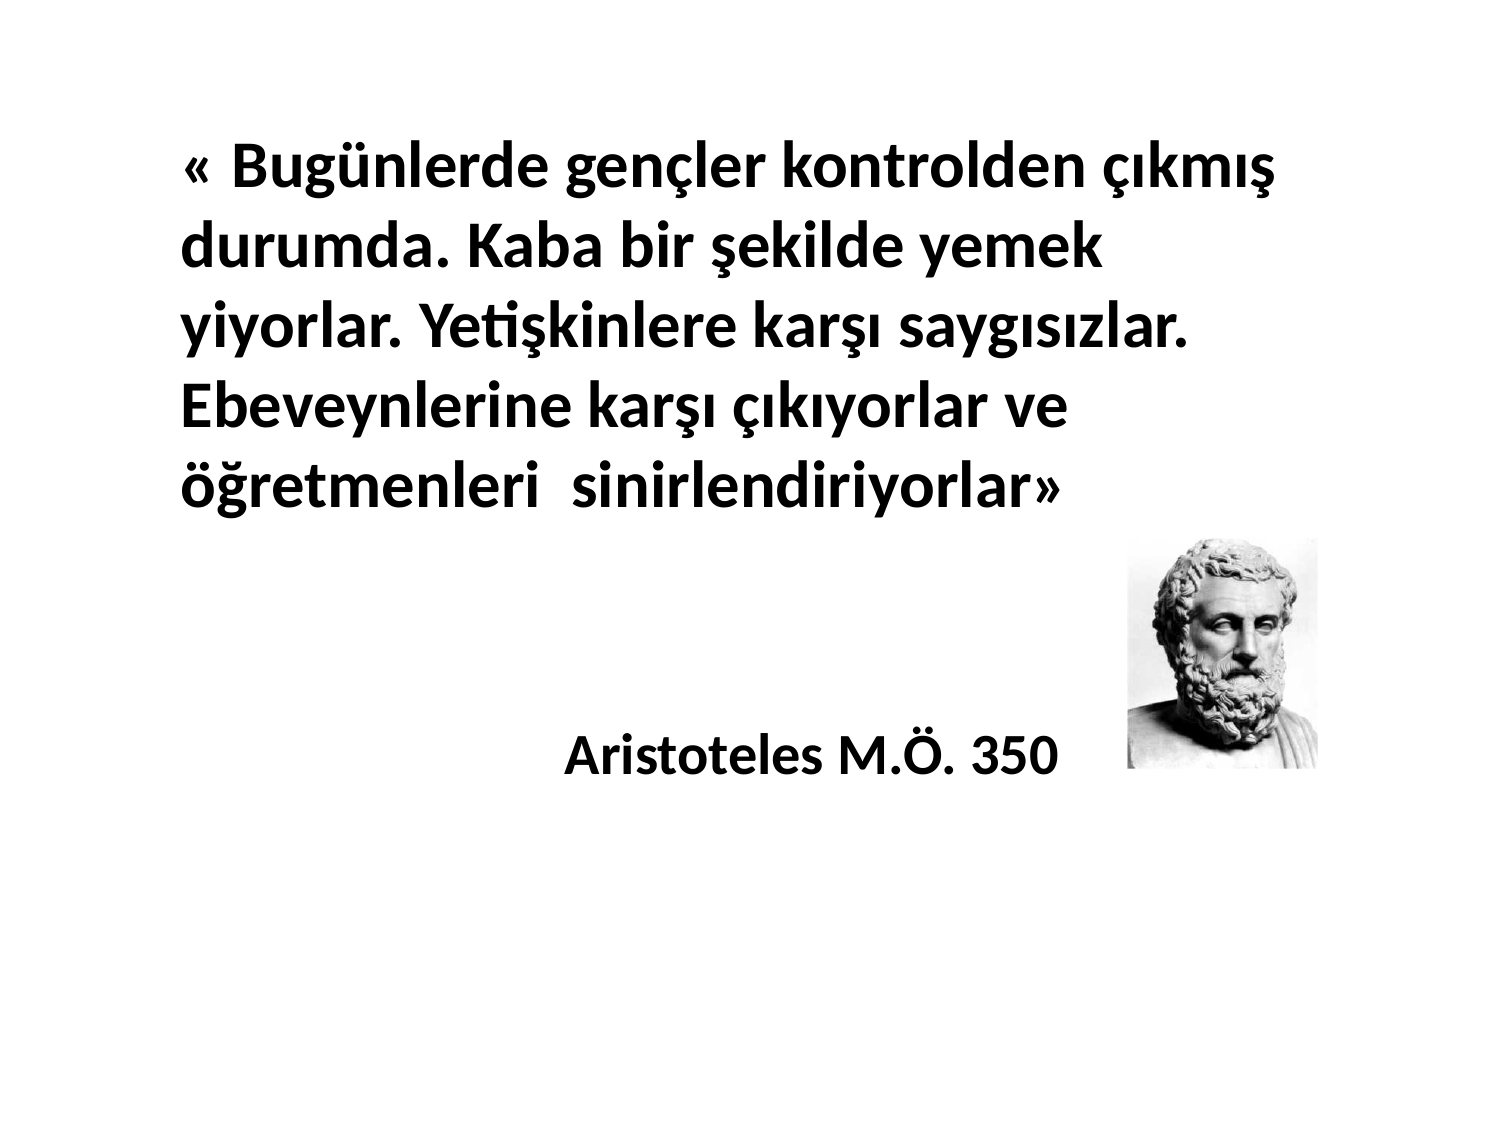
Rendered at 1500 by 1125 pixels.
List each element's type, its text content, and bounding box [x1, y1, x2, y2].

picture [1127, 538, 1318, 770]
text_box « Bugünlerde gençler kontrolden çıkmış durumda. Kaba bir şekilde yemek yiyorlar. Yetişkinlere karşı saygısızlar. Ebeveynlerine karşı çıkıyorlar ve öğretmenleri sinirlendiriyorlar» [165, 113, 1357, 529]
text_box Aristoteles M.Ö. 350 [550, 704, 1074, 794]
